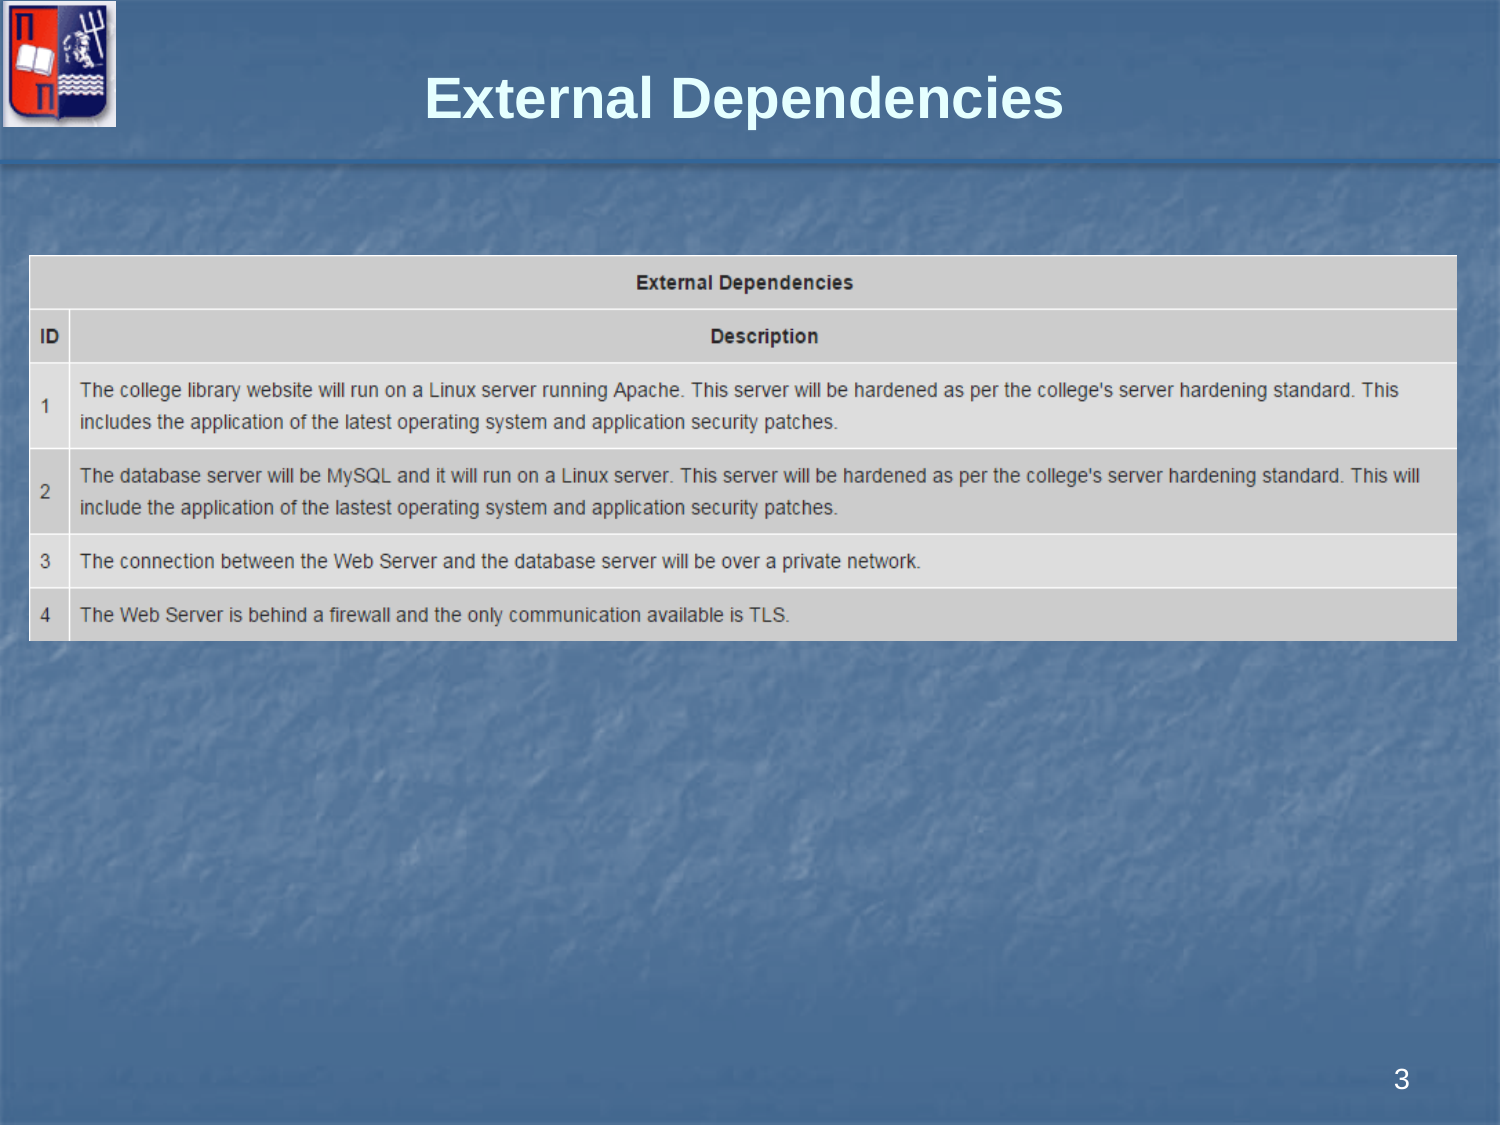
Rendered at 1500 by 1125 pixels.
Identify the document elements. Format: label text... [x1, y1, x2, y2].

title External Dependencies [45, 53, 1446, 138]
picture [3, 1, 116, 127]
picture [29, 255, 1457, 641]
slide_number 3 [1074, 1024, 1426, 1103]
